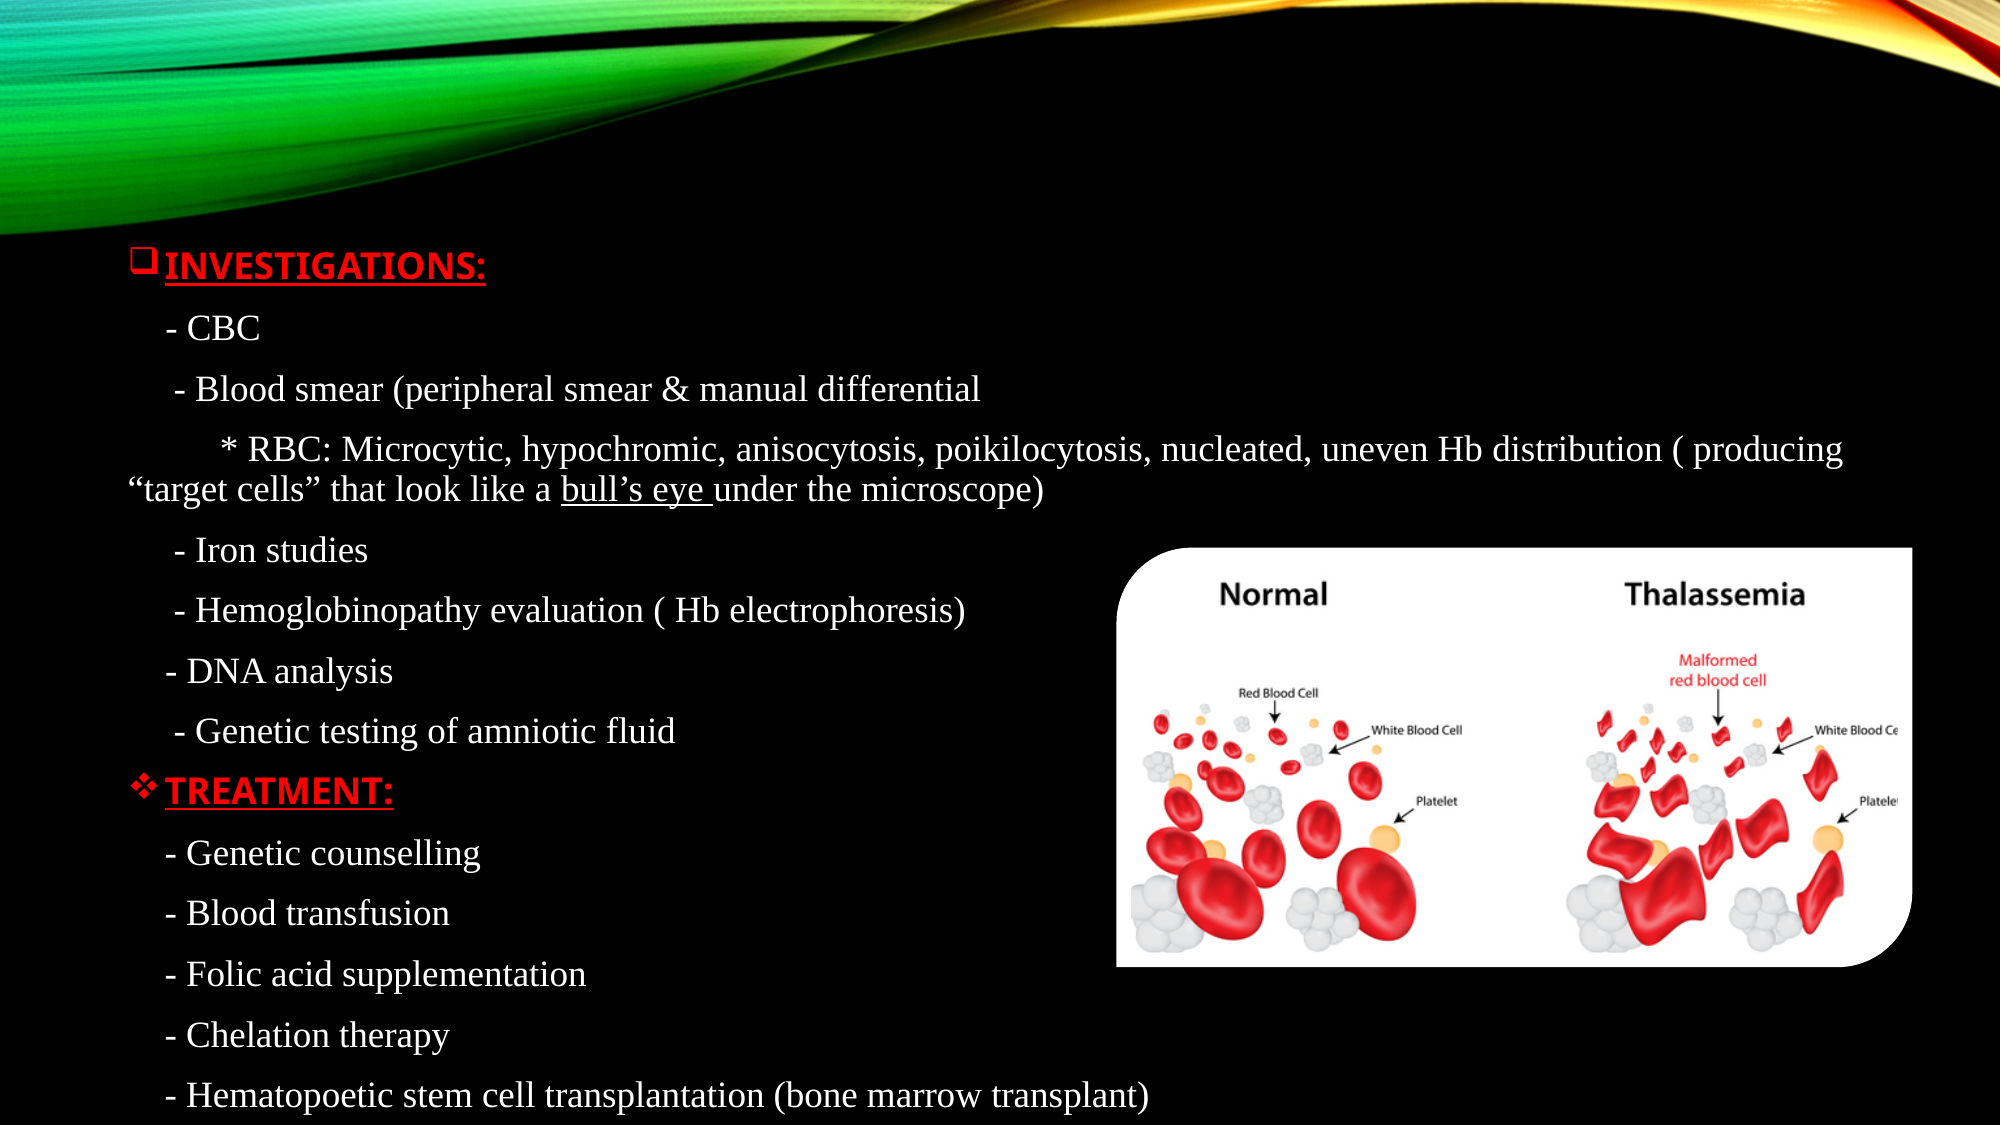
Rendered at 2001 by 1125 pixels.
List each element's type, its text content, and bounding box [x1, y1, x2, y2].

picture [1123, 554, 1906, 961]
picture [0, 0, 2000, 237]
list INVESTIGATIONS: - CBC - Blood smear (peripheral smear & manual differential * RBC: Microcytic, hypochromic, anisocytosis, poikilocytosis, nucleated, uneven Hb distribution ( producing “target cells” that look like a bull’s eye under the microscope) - Iron studies - Hemoglobinopathy evaluation ( Hb electrophoresis) - DNA analysis - Genetic testing of amniotic fluid TREATMENT: - Genetic counselling - Blood transfusion - Folic acid supplementation - Chelation therapy - Hematopoetic stem cell transplantation (bone marrow transplant) [112, 240, 1927, 1125]
